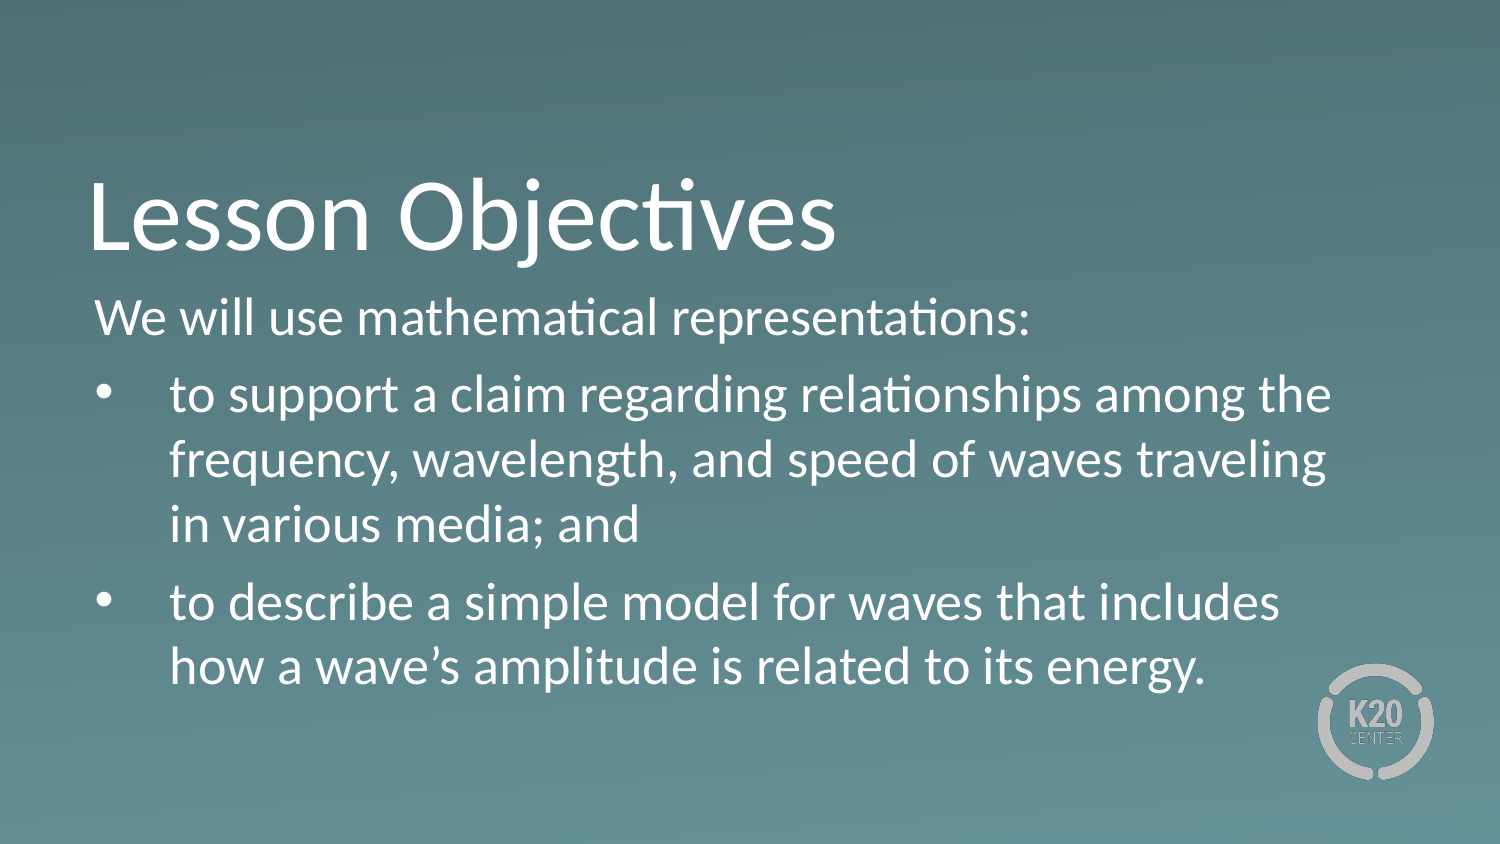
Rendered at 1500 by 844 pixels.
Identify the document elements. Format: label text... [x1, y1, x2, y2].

list We will use mathematical representations: to support a claim regarding relationships among the frequency, wavelength, and speed of waves traveling in various media; and to describe a simple model for waves that includes how a wave’s amplitude is related to its energy. [86, 273, 1362, 710]
picture [1300, 646, 1451, 797]
title Lesson Objectives [86, 103, 1362, 272]
